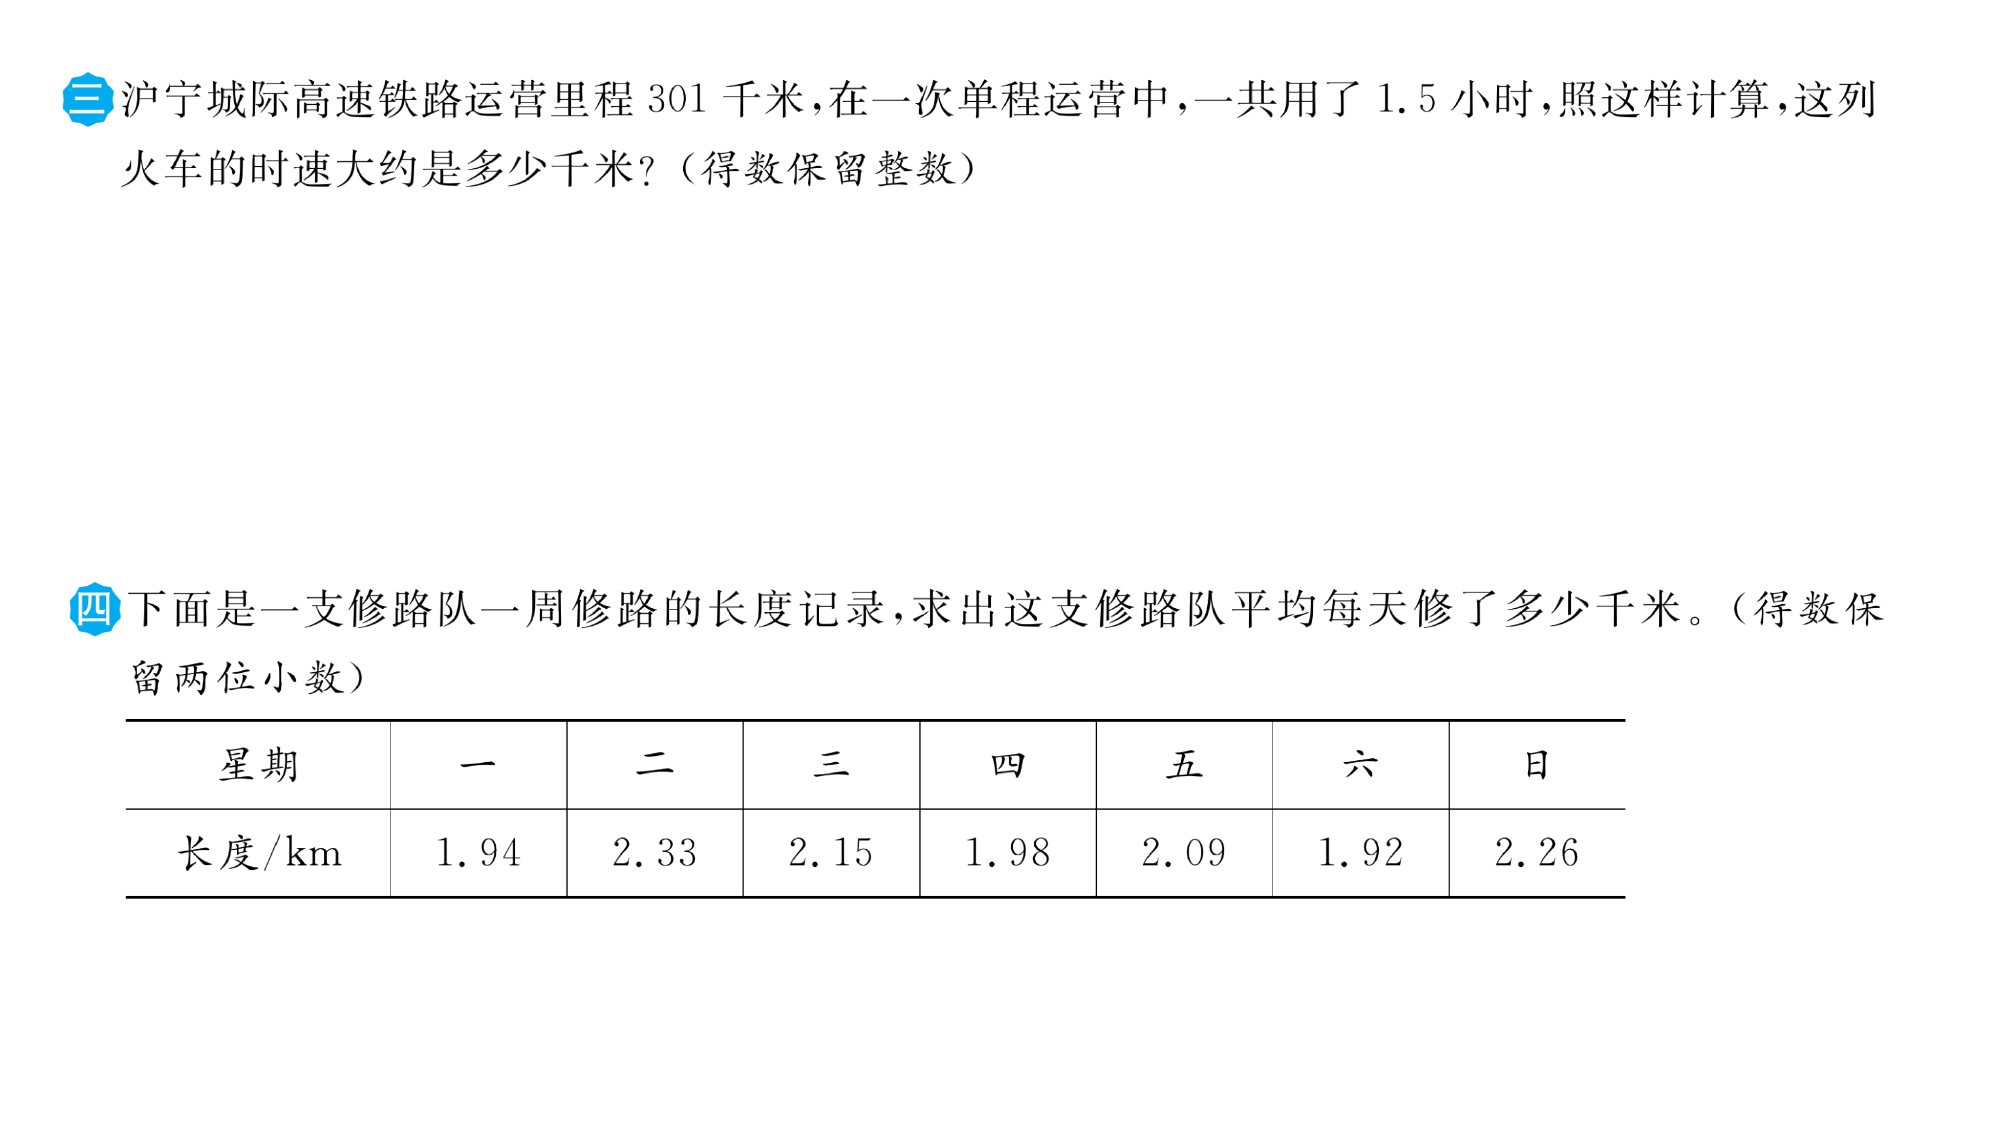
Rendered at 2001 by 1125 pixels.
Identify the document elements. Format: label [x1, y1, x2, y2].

picture [66, 565, 1957, 1109]
picture [58, 58, 1949, 389]
